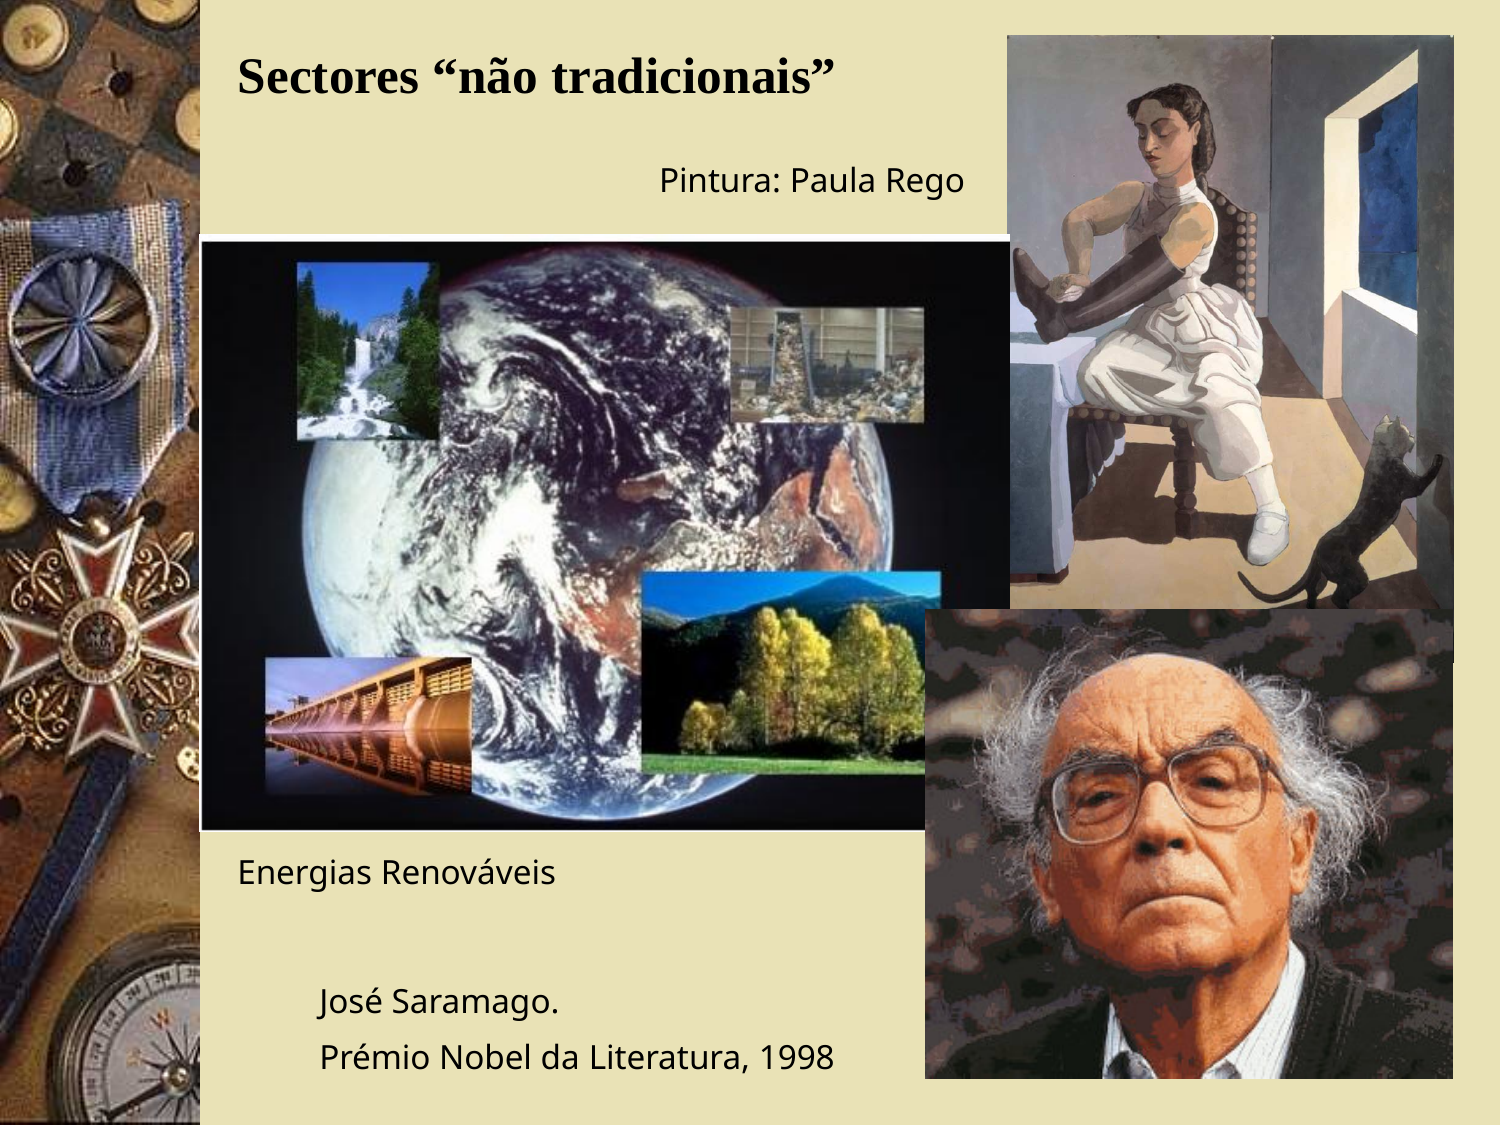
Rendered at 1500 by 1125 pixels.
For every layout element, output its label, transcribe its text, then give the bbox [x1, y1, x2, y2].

text_box José Saramago. Prémio Nobel da Literatura, 1998 [304, 972, 903, 1084]
text_box Energias Renováveis [222, 843, 821, 899]
text_box Pintura: Paula Rego [644, 152, 1002, 207]
list Sectores “não tradicionais” [222, 34, 985, 148]
picture [0, 0, 1455, 1125]
